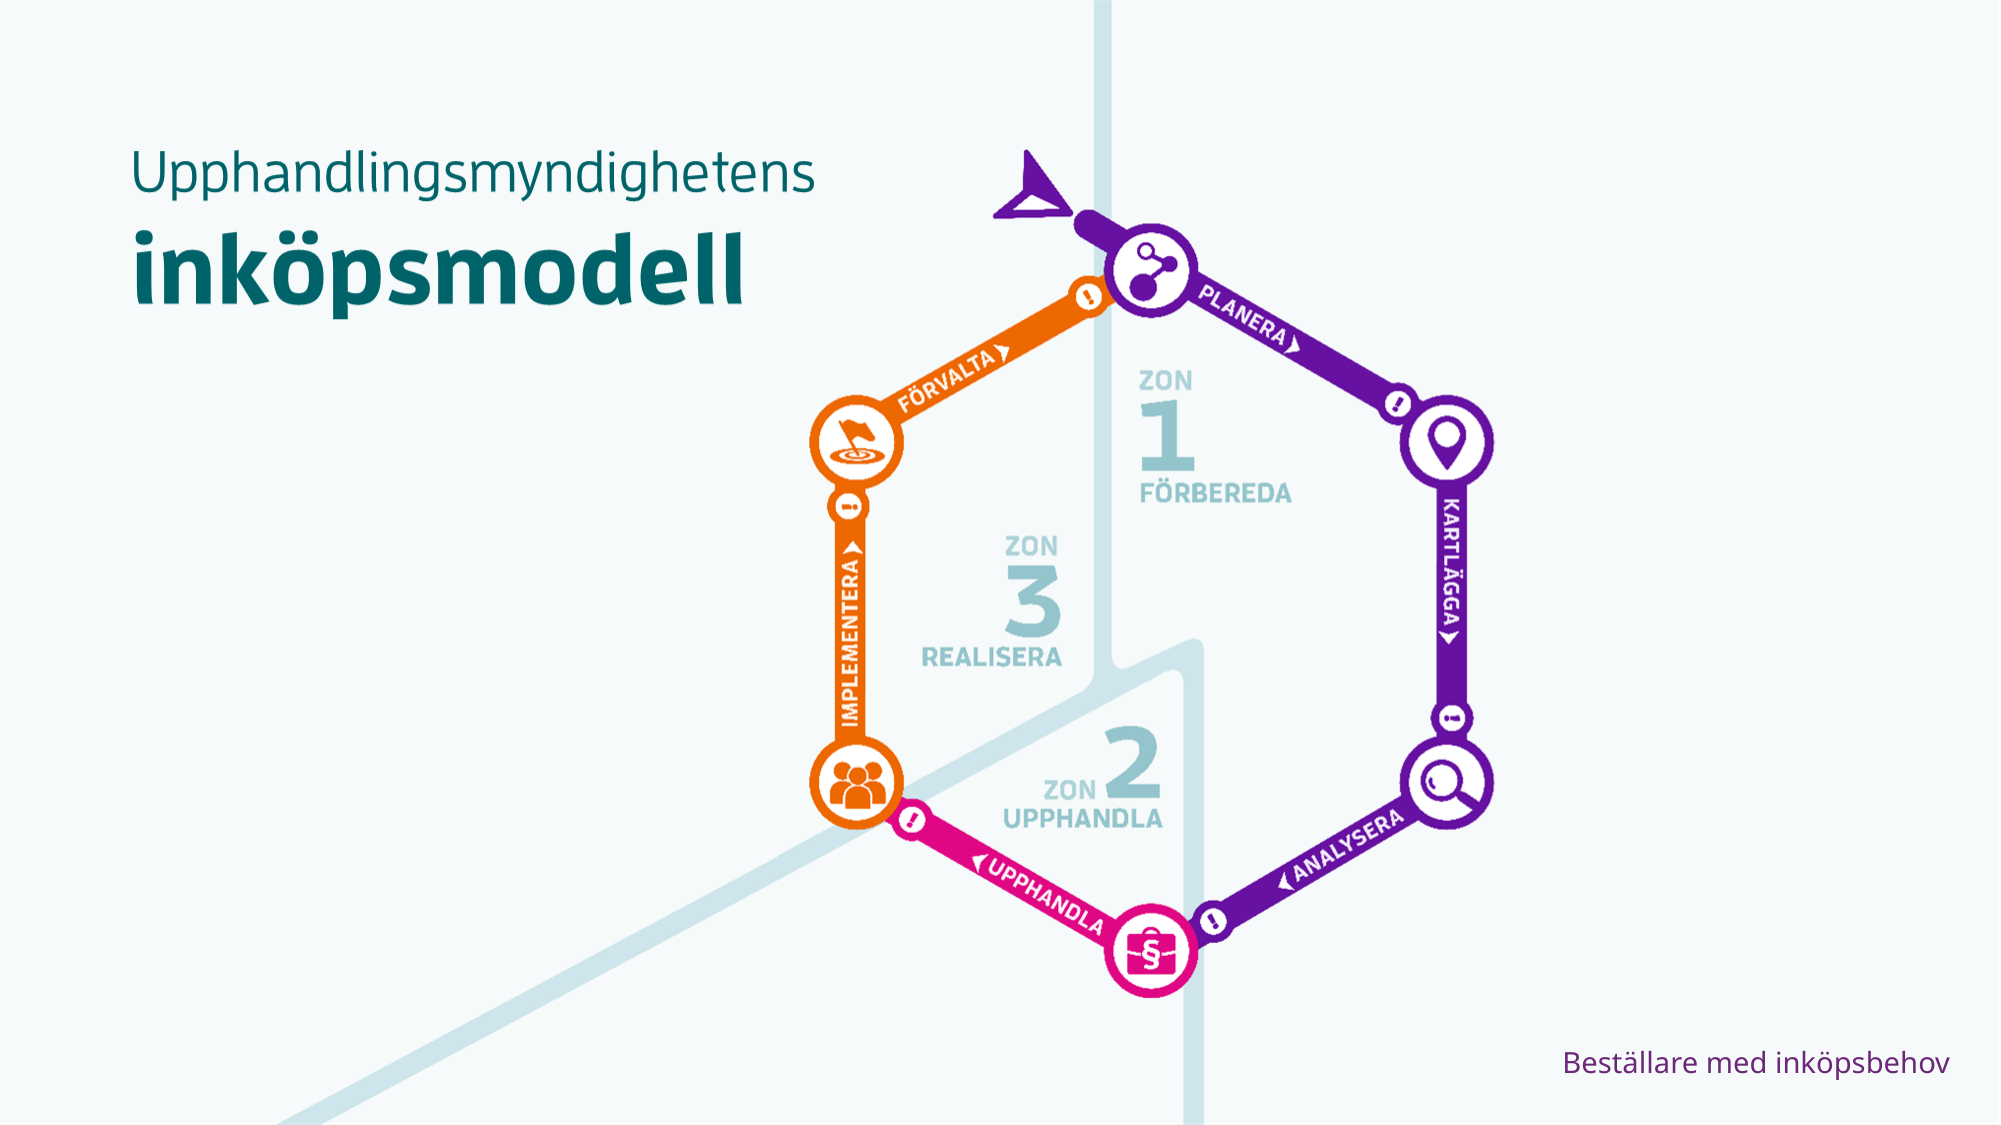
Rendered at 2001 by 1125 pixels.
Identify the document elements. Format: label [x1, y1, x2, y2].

list [0, 0, 2000, 1125]
